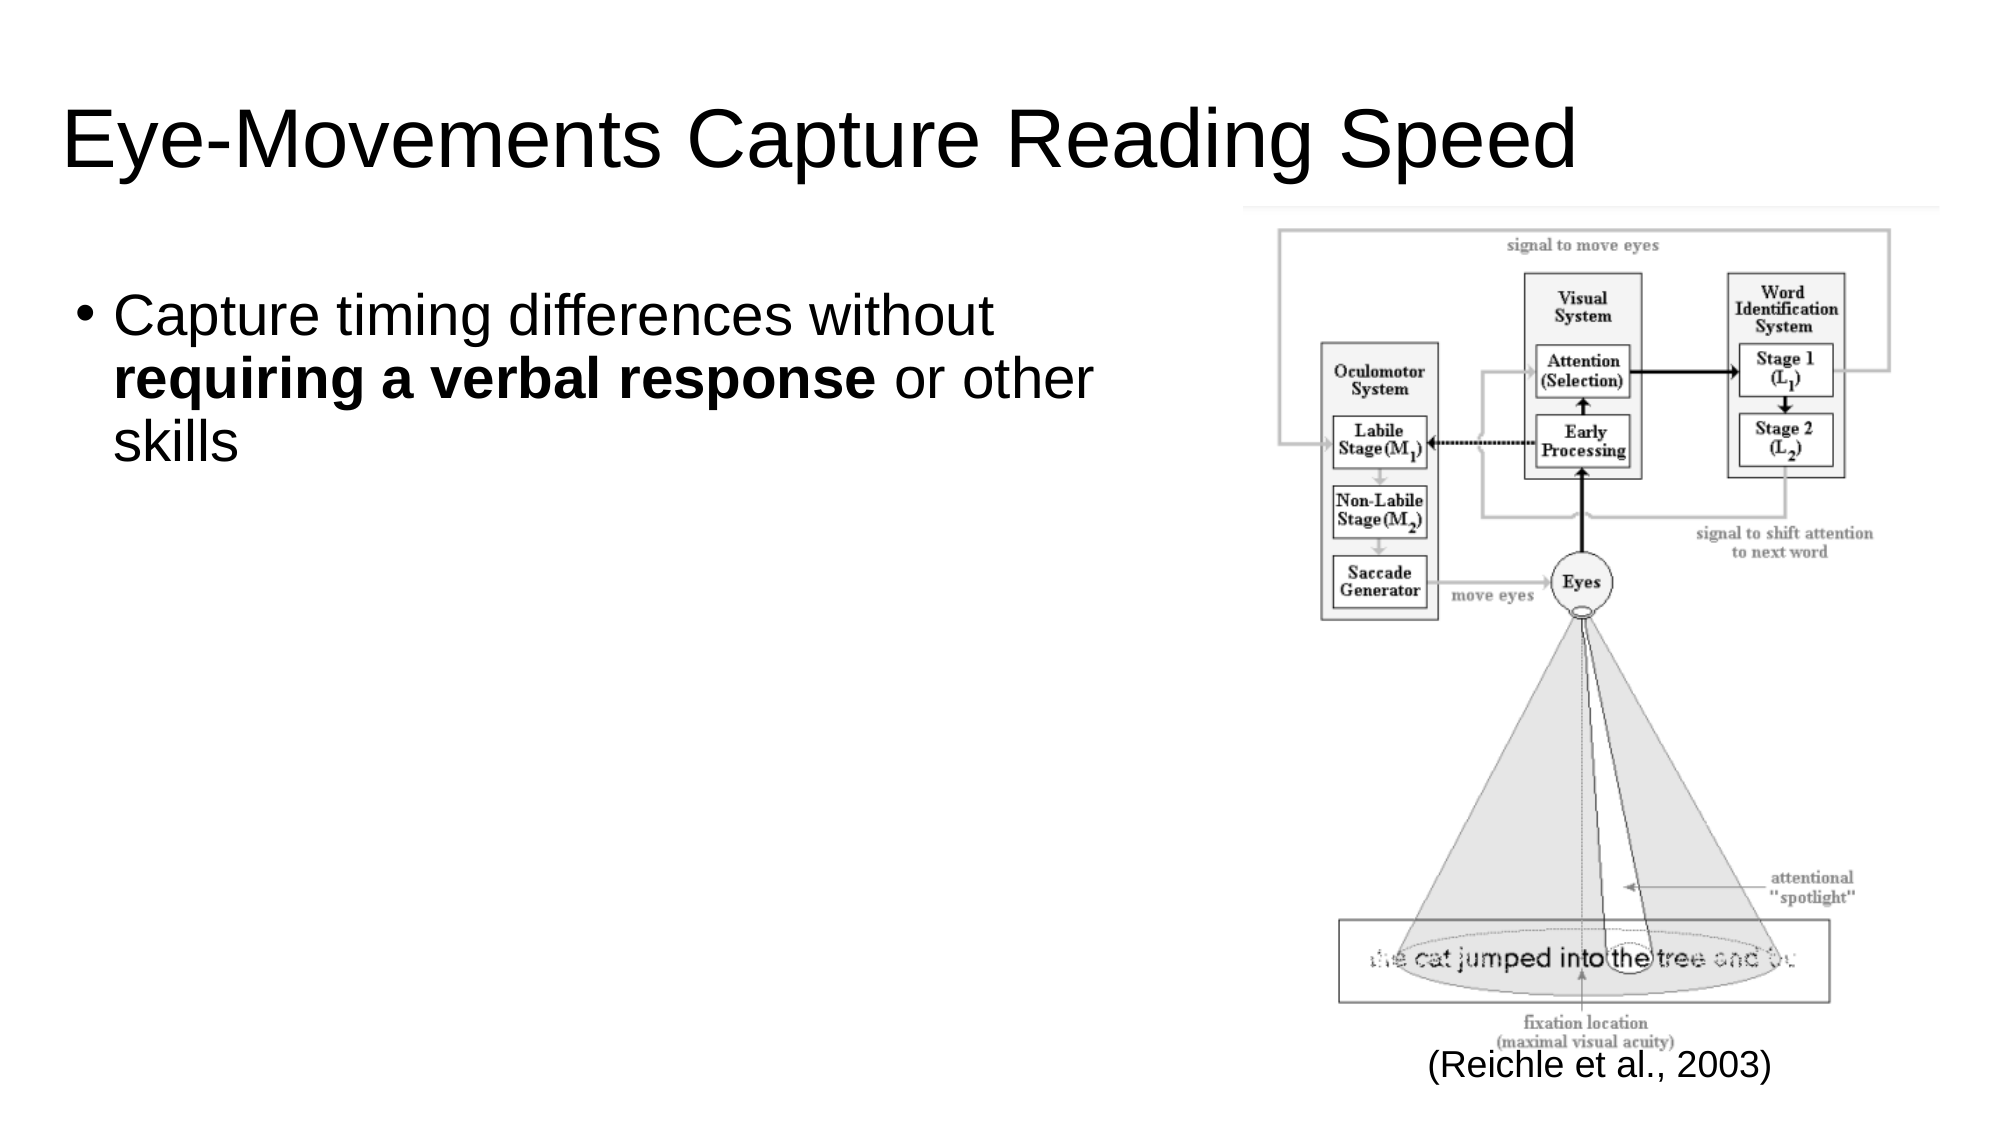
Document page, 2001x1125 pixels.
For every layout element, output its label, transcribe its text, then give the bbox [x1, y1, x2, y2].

title Eye-Movements Capture Reading Speed [46, 31, 1772, 249]
picture [1243, 206, 1940, 1062]
text_box (Reichle et al., 2003) [1412, 1062, 1882, 1093]
list Capture timing differences without requiring a verbal response or other skills [60, 277, 1181, 992]
